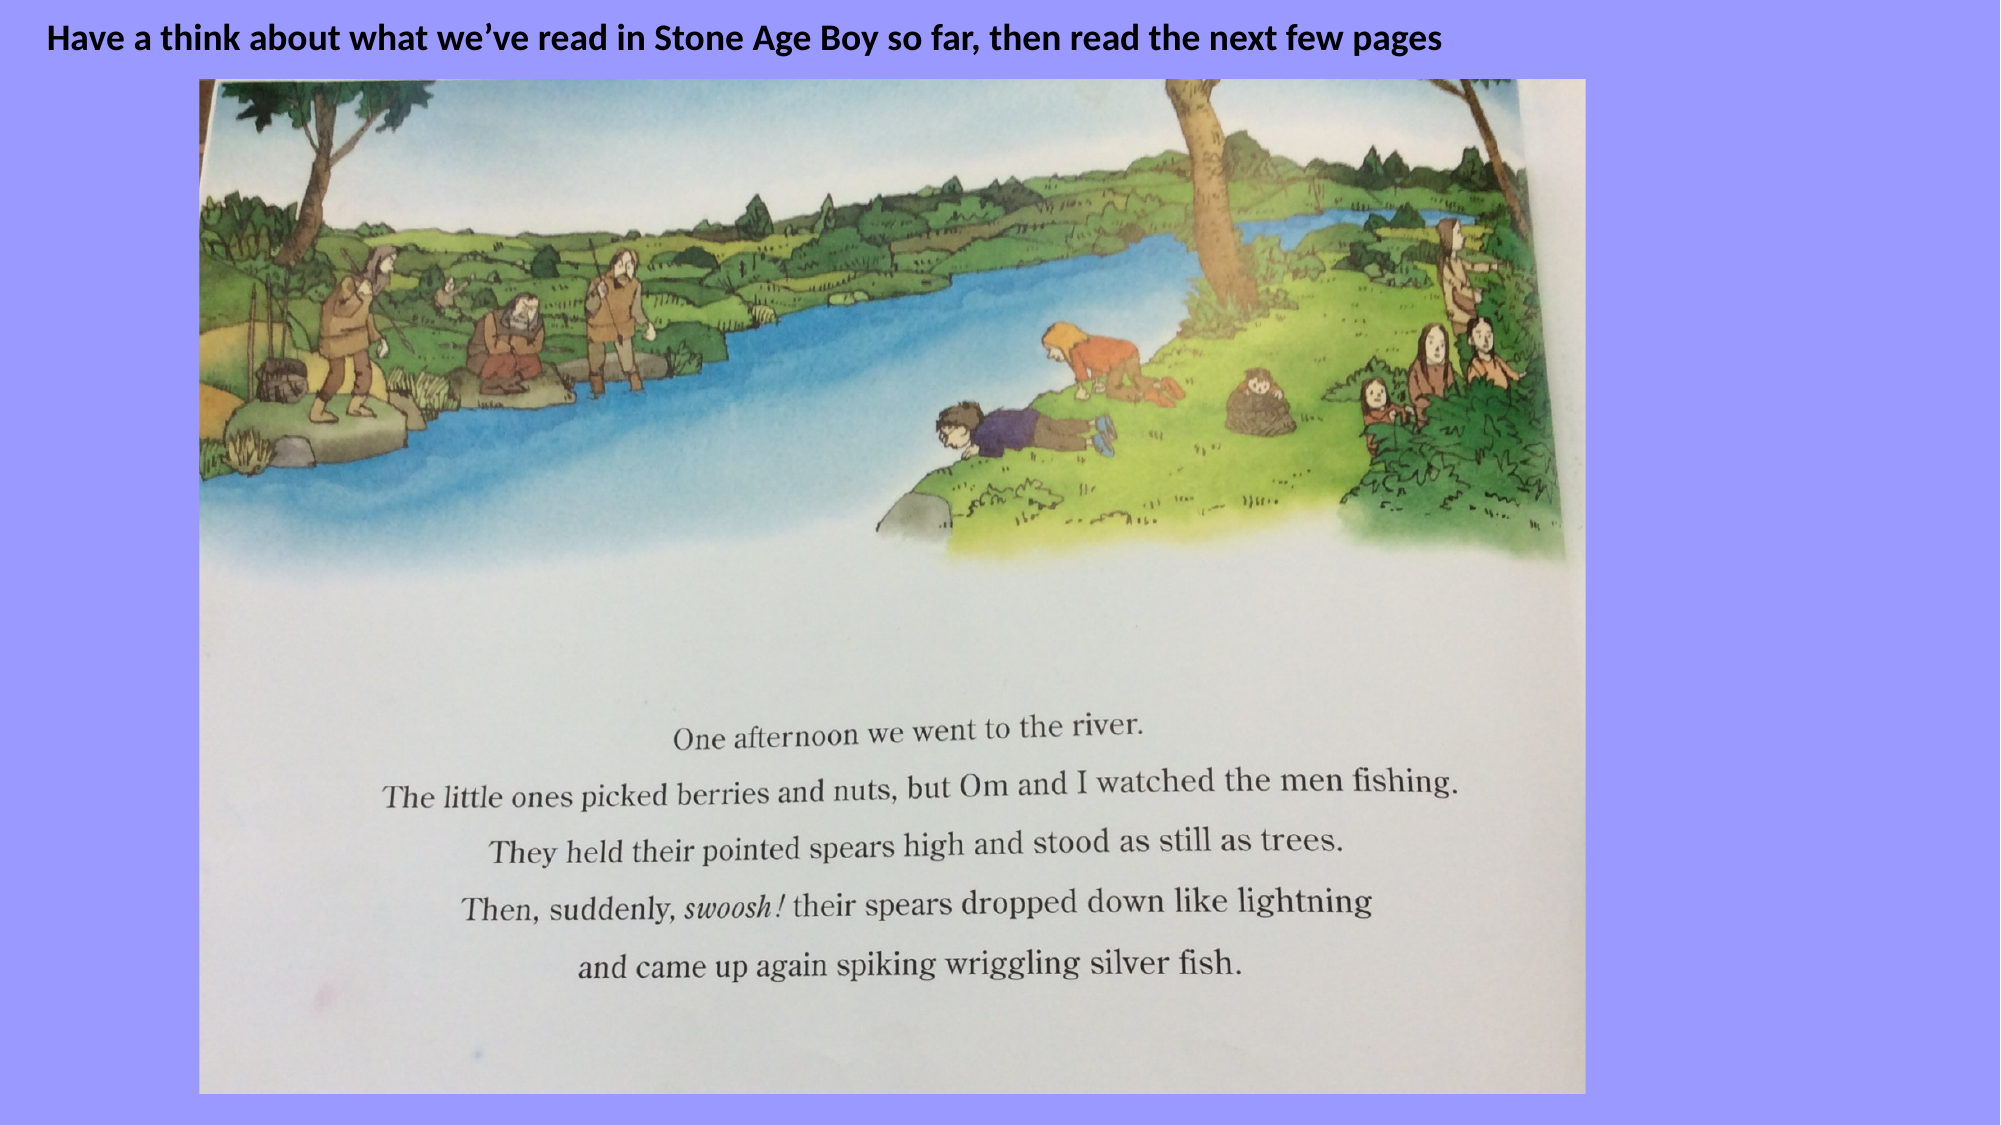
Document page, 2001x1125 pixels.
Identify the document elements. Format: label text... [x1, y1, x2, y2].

text_box Have a think about what we’ve read in Stone Age Boy so far, then read the next few pages [32, 5, 1790, 66]
picture [199, 79, 1586, 1094]
